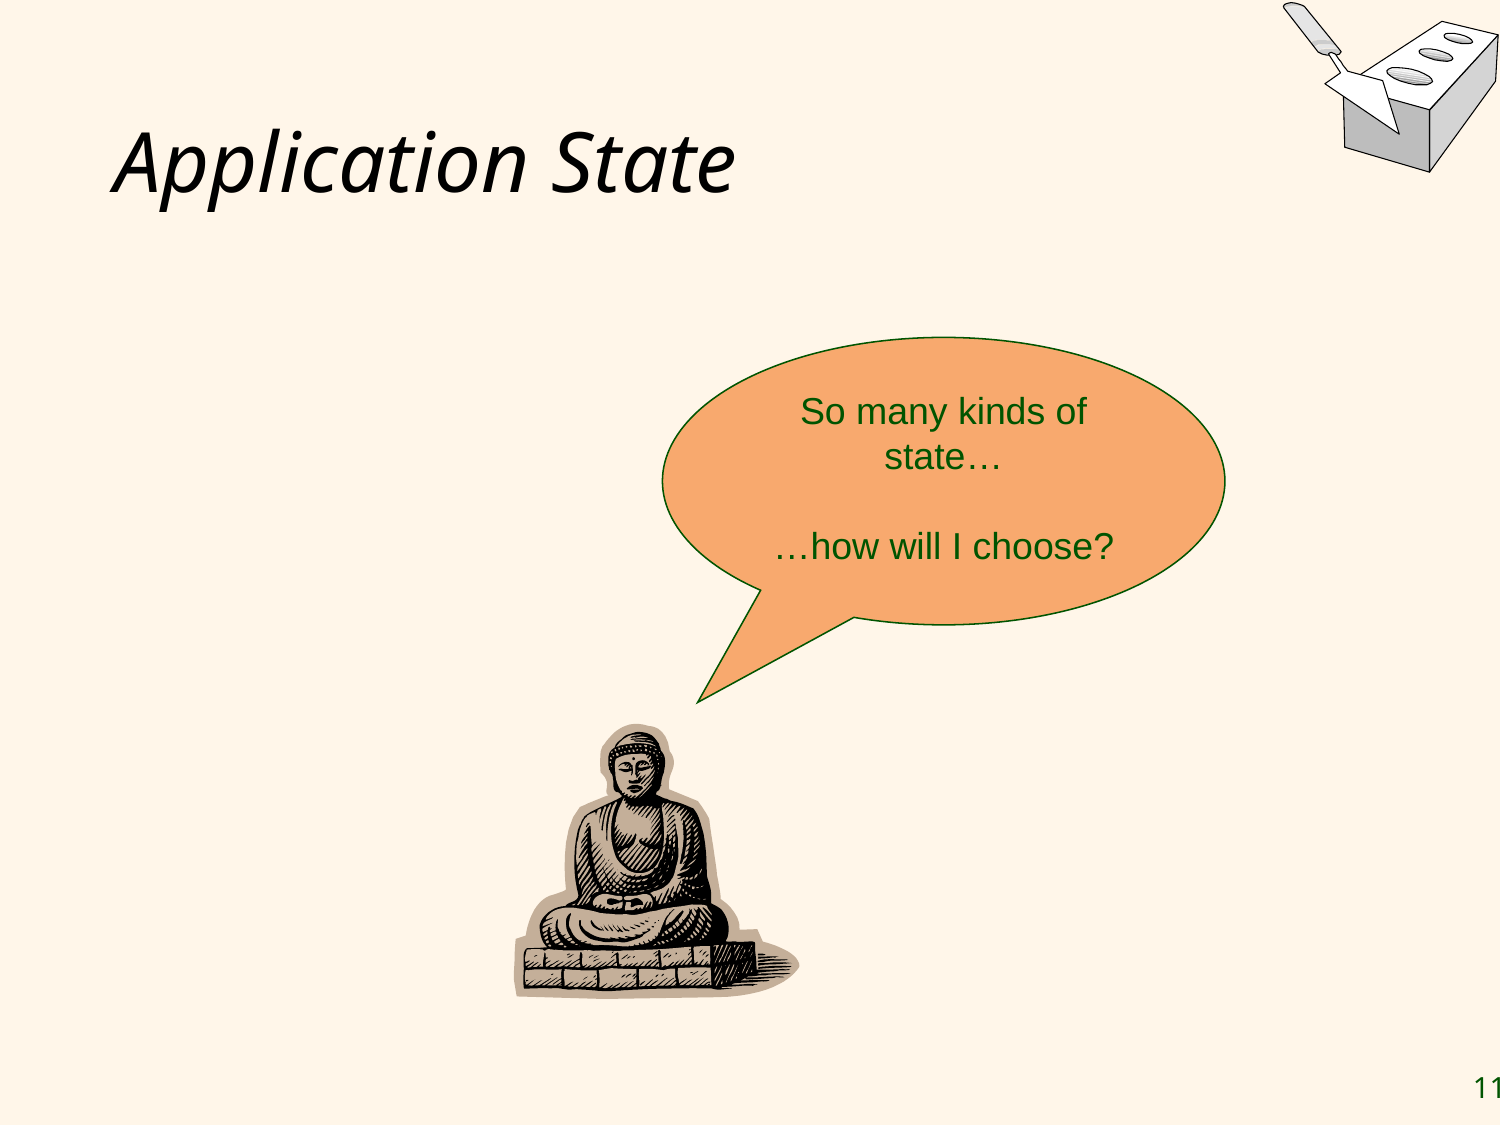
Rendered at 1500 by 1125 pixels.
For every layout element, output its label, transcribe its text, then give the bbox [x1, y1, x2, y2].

title Application State [99, 68, 1413, 251]
text_box So many kinds of state… …how will I choose? [662, 337, 1225, 703]
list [512, 715, 801, 1000]
